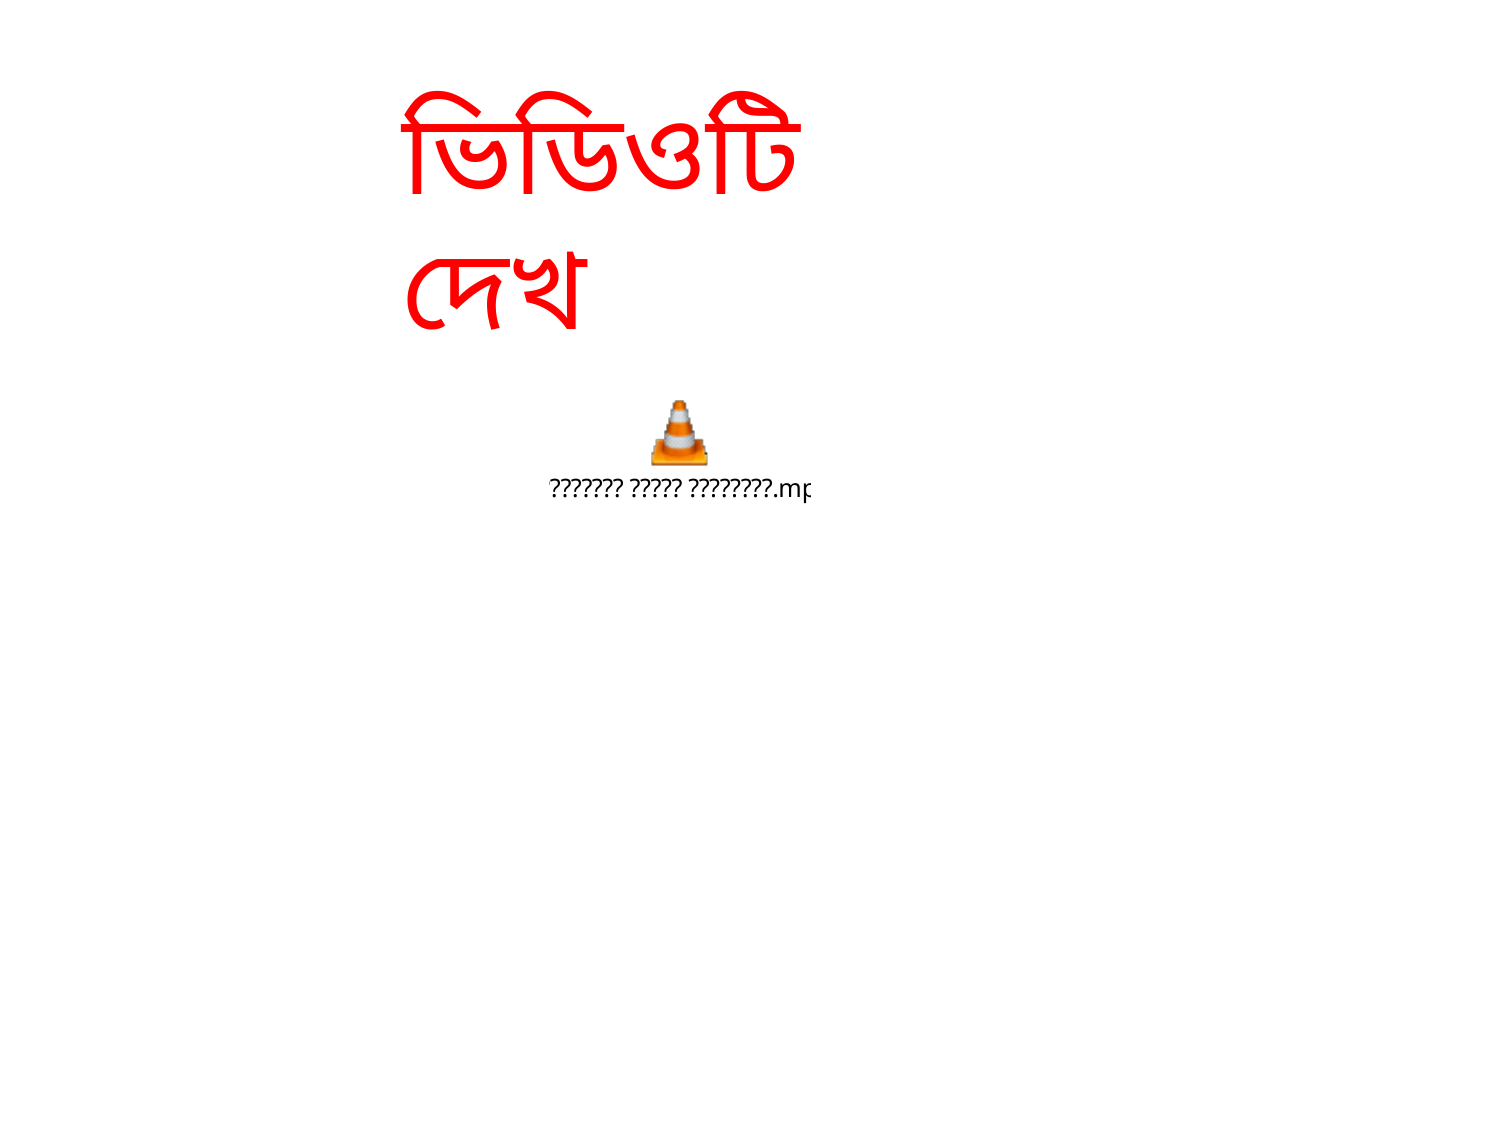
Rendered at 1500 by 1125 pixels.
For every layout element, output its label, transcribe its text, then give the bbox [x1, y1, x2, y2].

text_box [549, 399, 811, 513]
text_box ভিডিওটি দেখ [387, 74, 963, 360]
